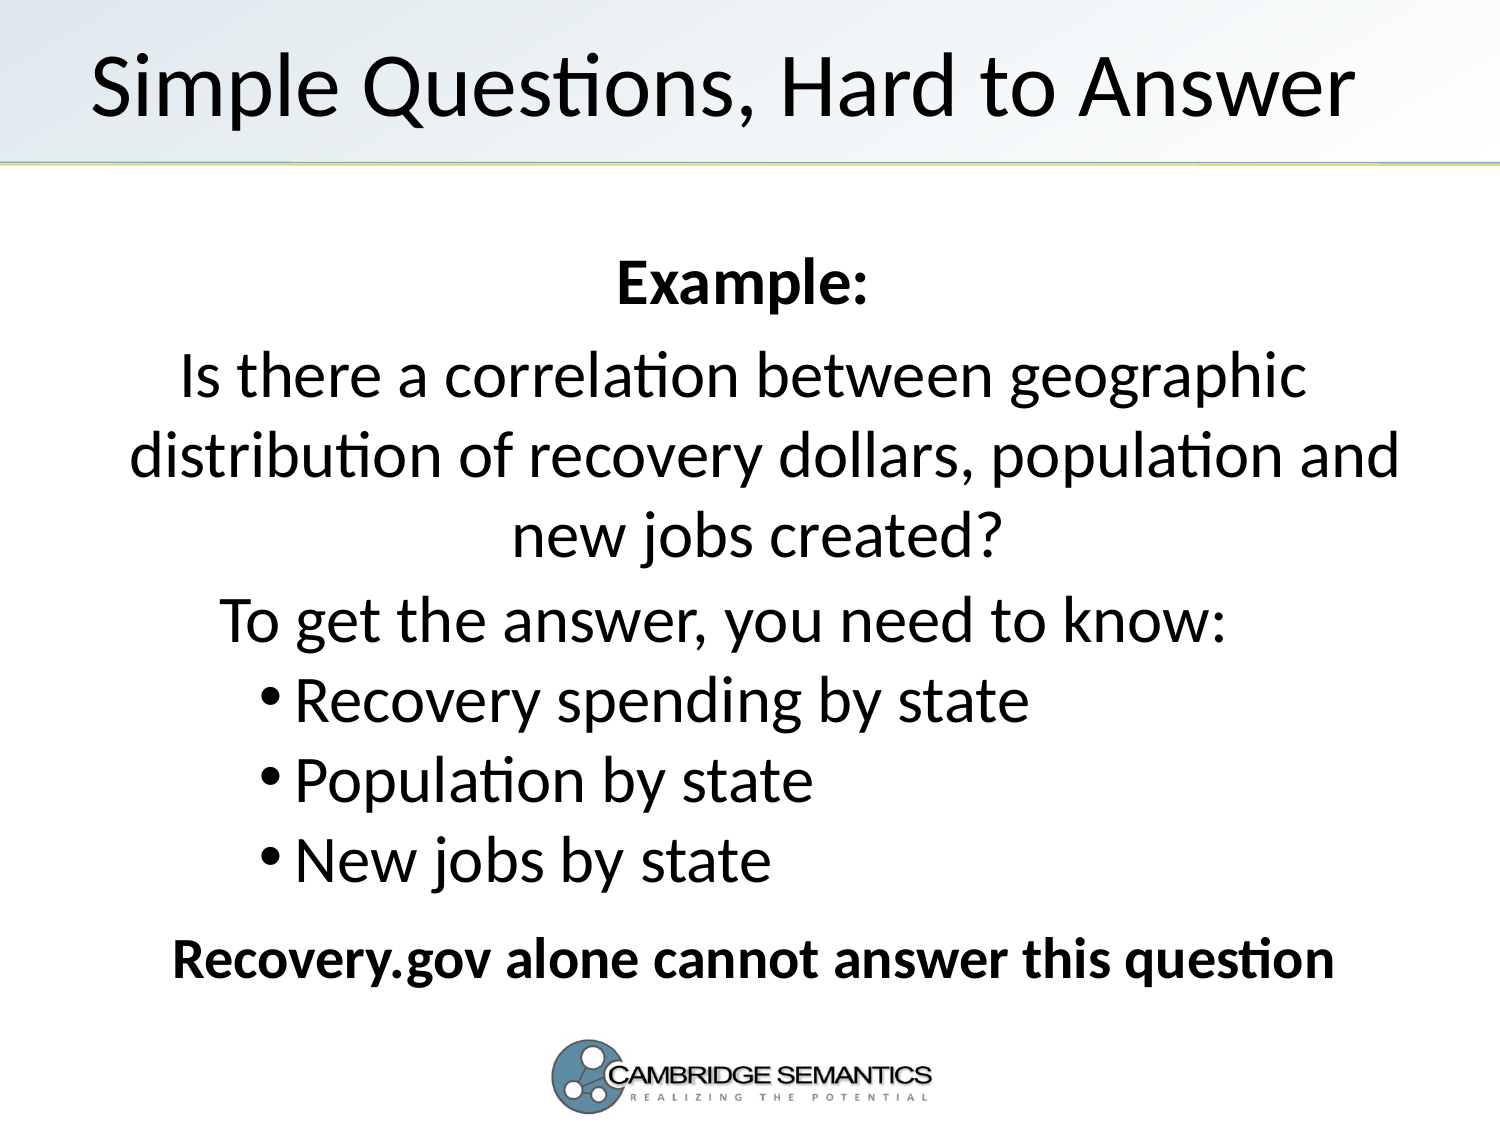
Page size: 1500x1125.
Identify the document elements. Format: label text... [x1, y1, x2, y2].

title Simple Questions, Hard to Answer [75, 0, 1425, 161]
picture [549, 1037, 938, 1115]
list Example: Is there a correlation between geographic distribution of recovery dollars, population and new jobs created? [62, 237, 1425, 876]
text_box Recovery.gov alone cannot answer this question [157, 912, 1351, 998]
text_box To get the answer, you need to know: Recovery spending by state Population by state New jobs by state [204, 568, 1244, 912]
